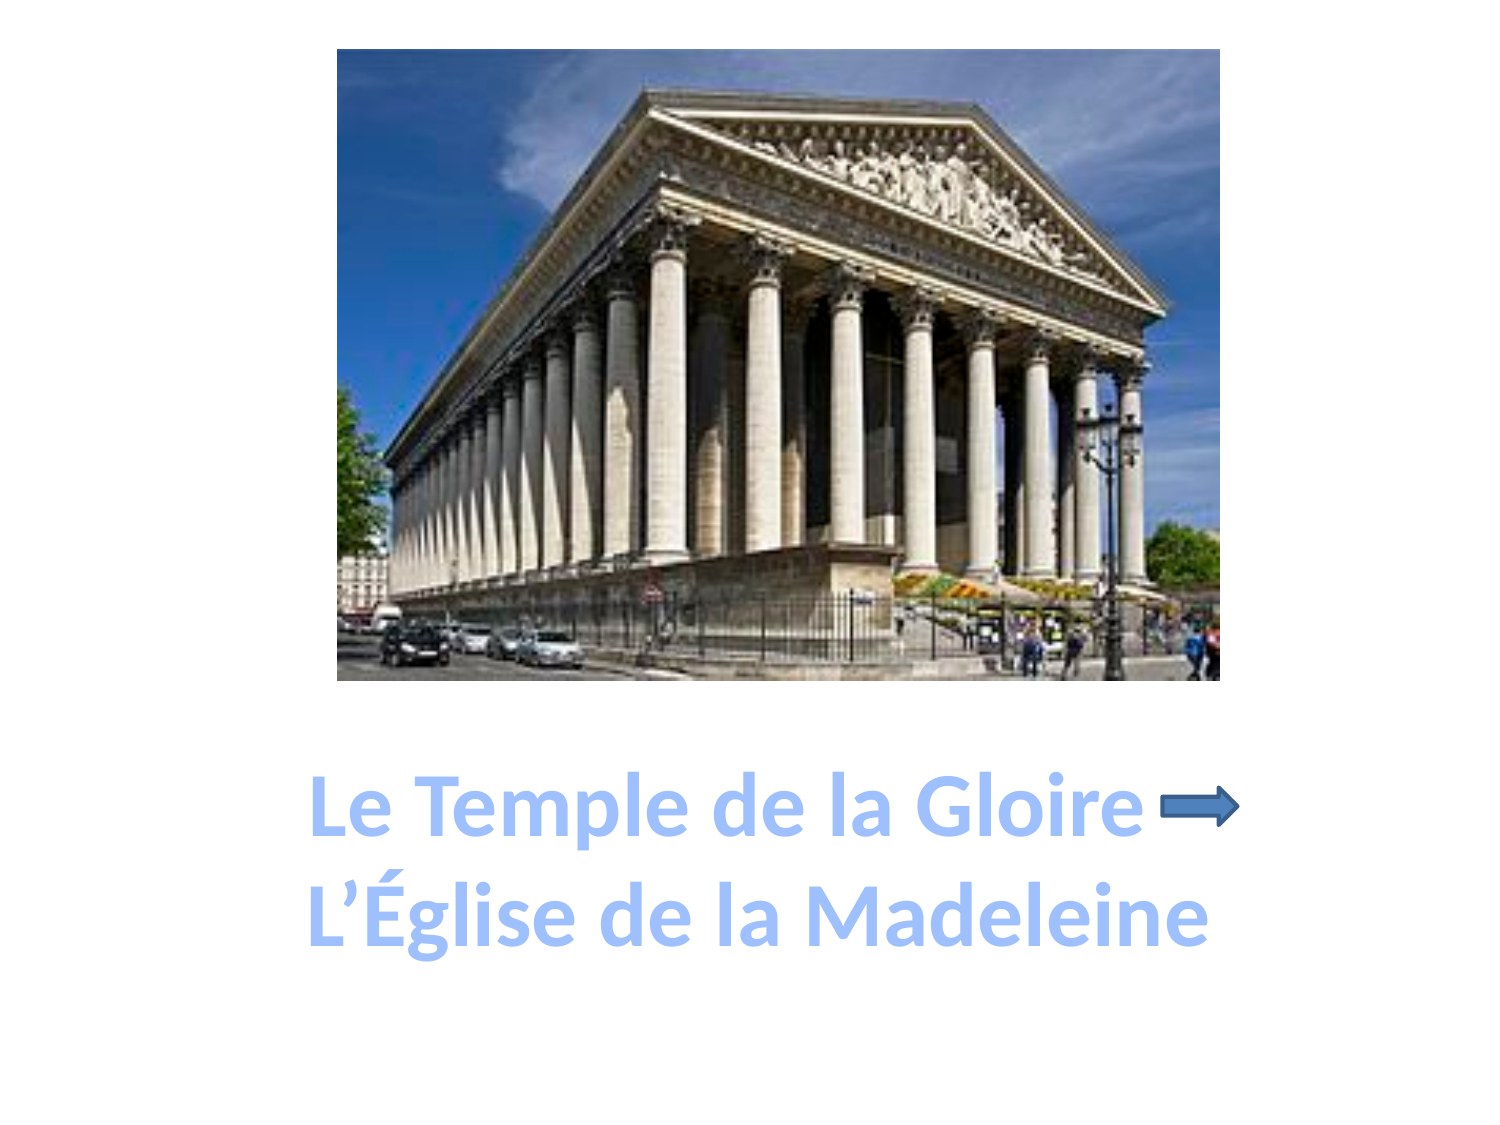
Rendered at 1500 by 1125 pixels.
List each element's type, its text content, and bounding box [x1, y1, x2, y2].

text_box Le Temple de la Gloire L’Église de la Madeleine [291, 737, 1227, 973]
picture [337, 49, 1221, 681]
text_box [1160, 785, 1240, 827]
